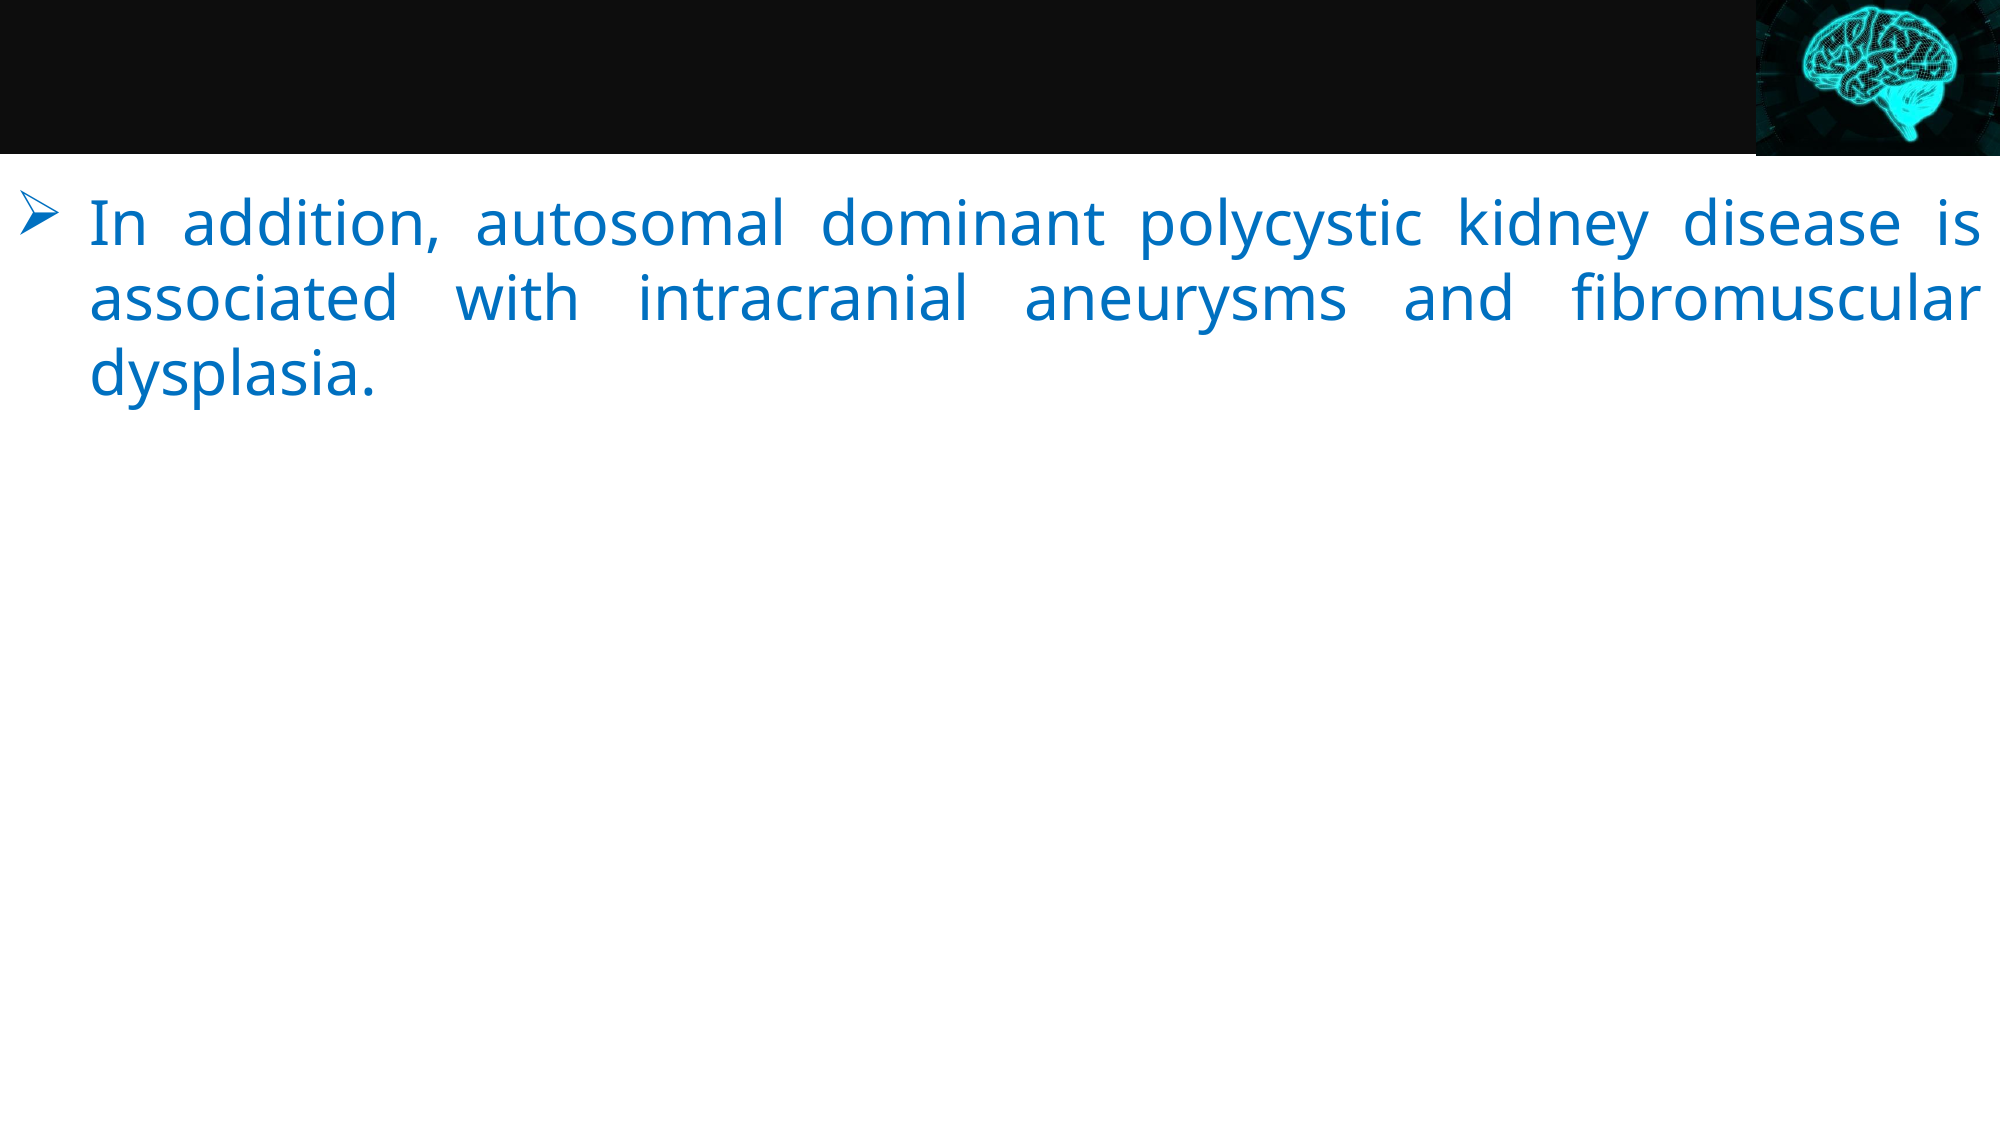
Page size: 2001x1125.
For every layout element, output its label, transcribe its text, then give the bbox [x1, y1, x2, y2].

text_box In addition, autosomal dominant polycystic kidney disease is associated with intracranial aneurysms and fibromuscular dysplasia. [0, 175, 2000, 416]
text_box [0, 0, 1755, 154]
picture [1755, 0, 2000, 156]
